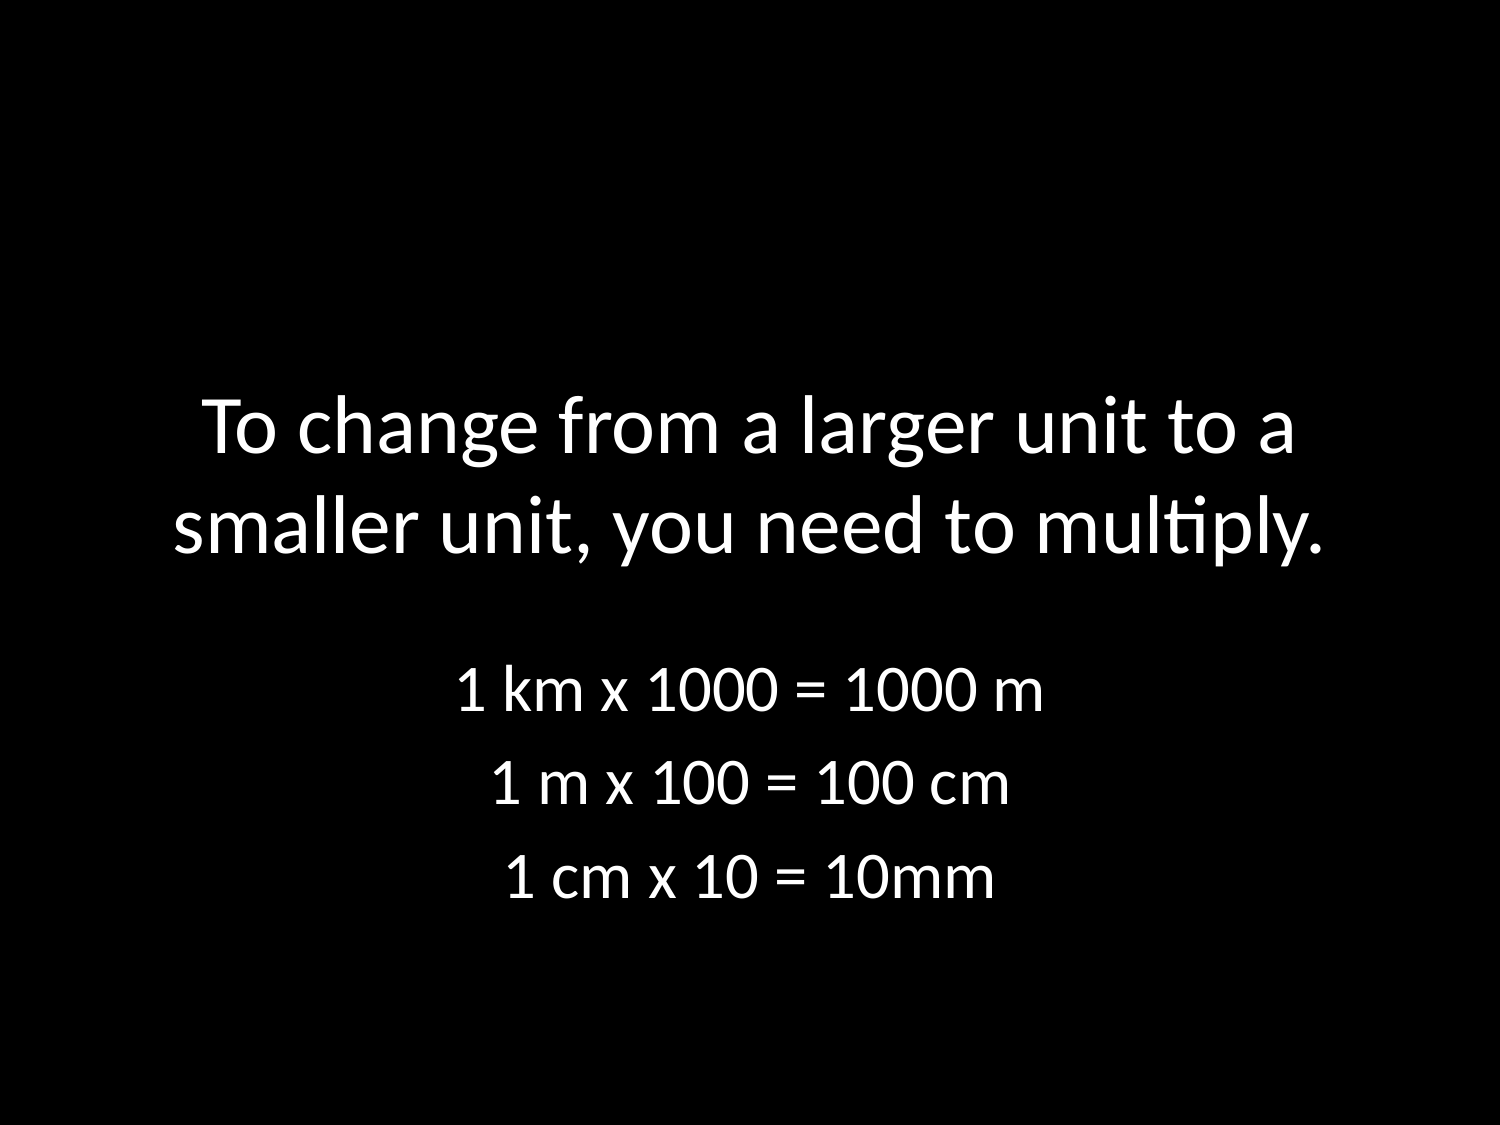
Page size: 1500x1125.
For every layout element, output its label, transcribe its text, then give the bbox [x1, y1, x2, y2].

title To change from a larger unit to a smaller unit, you need to multiply. [112, 349, 1388, 591]
subtitle 1 km x 1000 = 1000 m 1 m x 100 = 100 cm 1 cm x 10 = 10mm [225, 637, 1275, 925]
